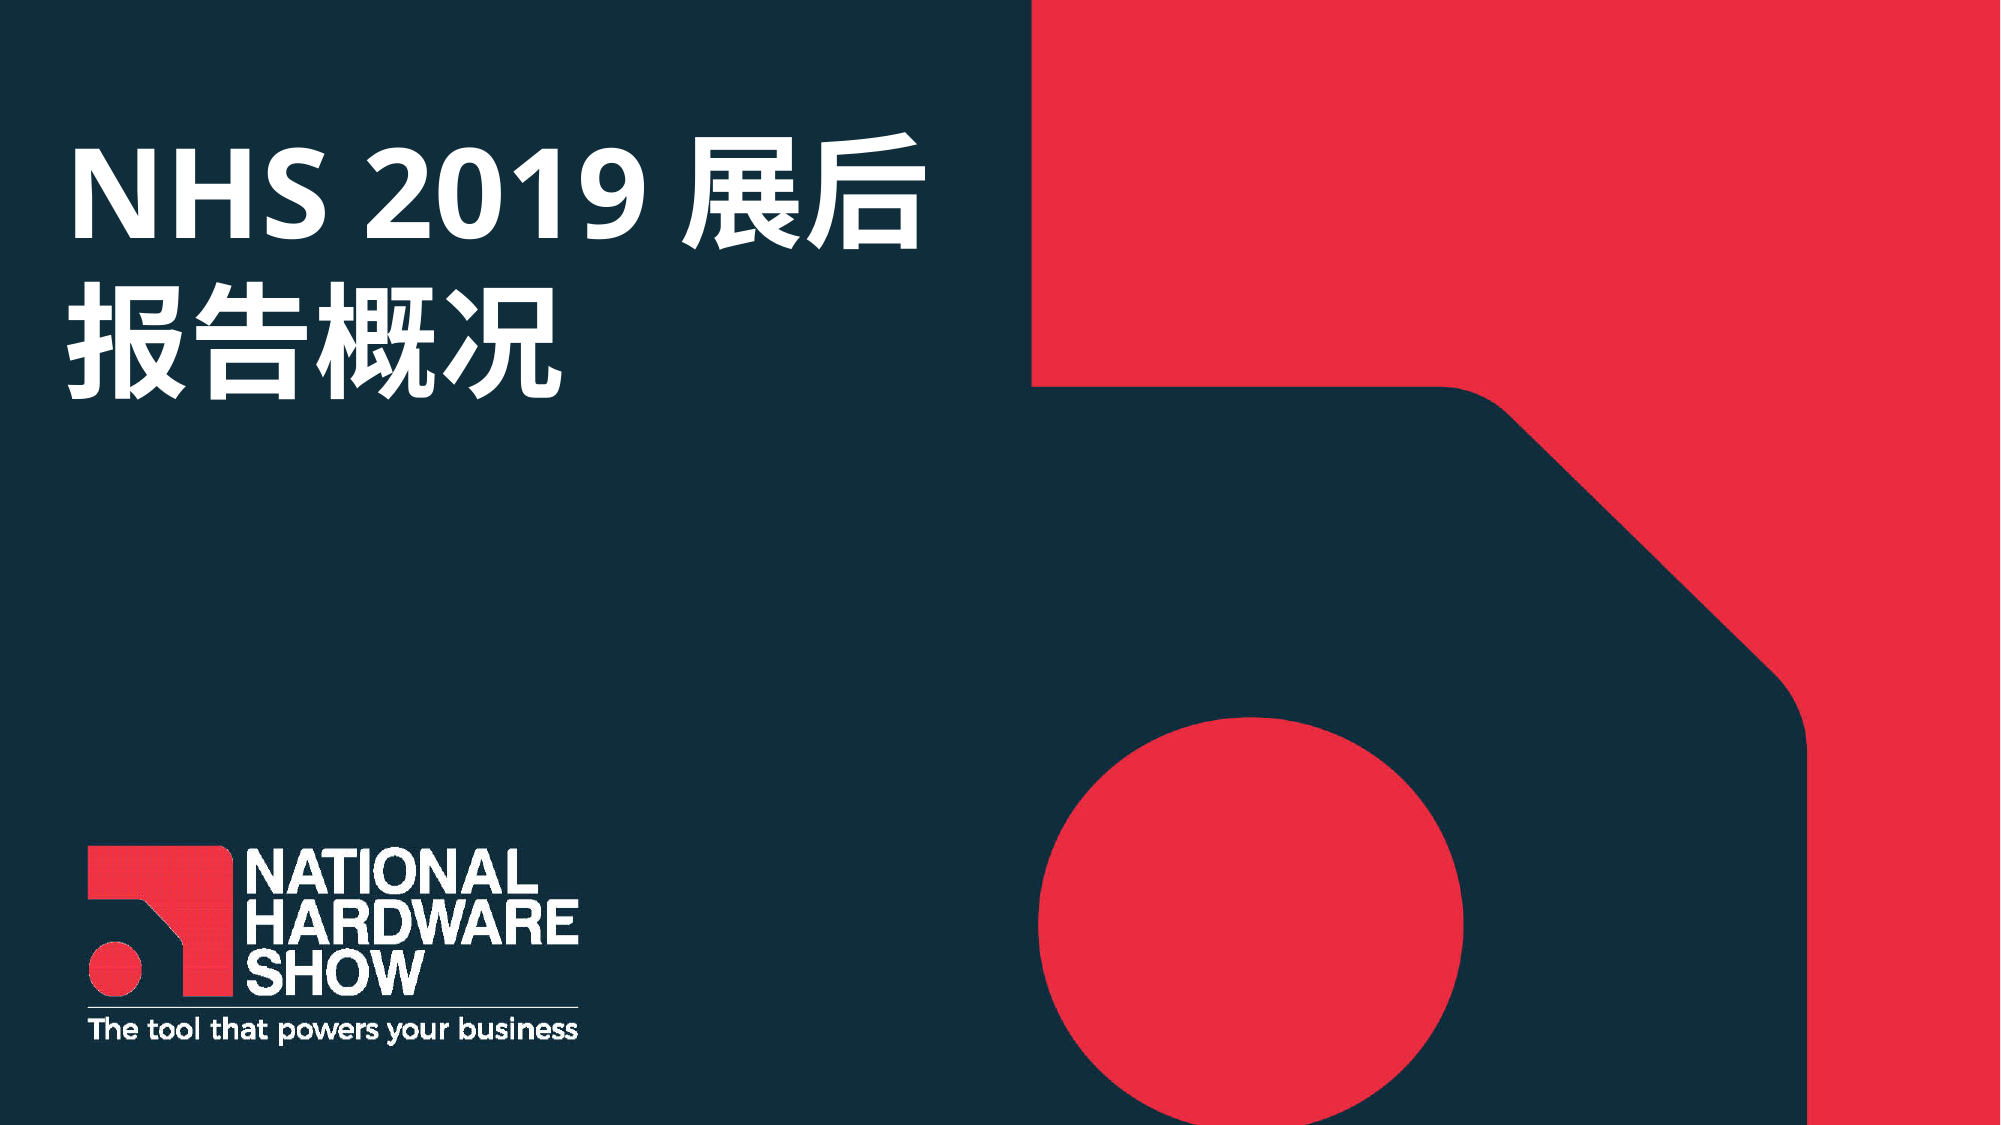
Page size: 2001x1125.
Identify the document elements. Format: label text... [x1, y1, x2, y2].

subtitle NHS 2019展后报告概况 [49, 106, 1013, 379]
picture [0, 0, 2001, 1125]
